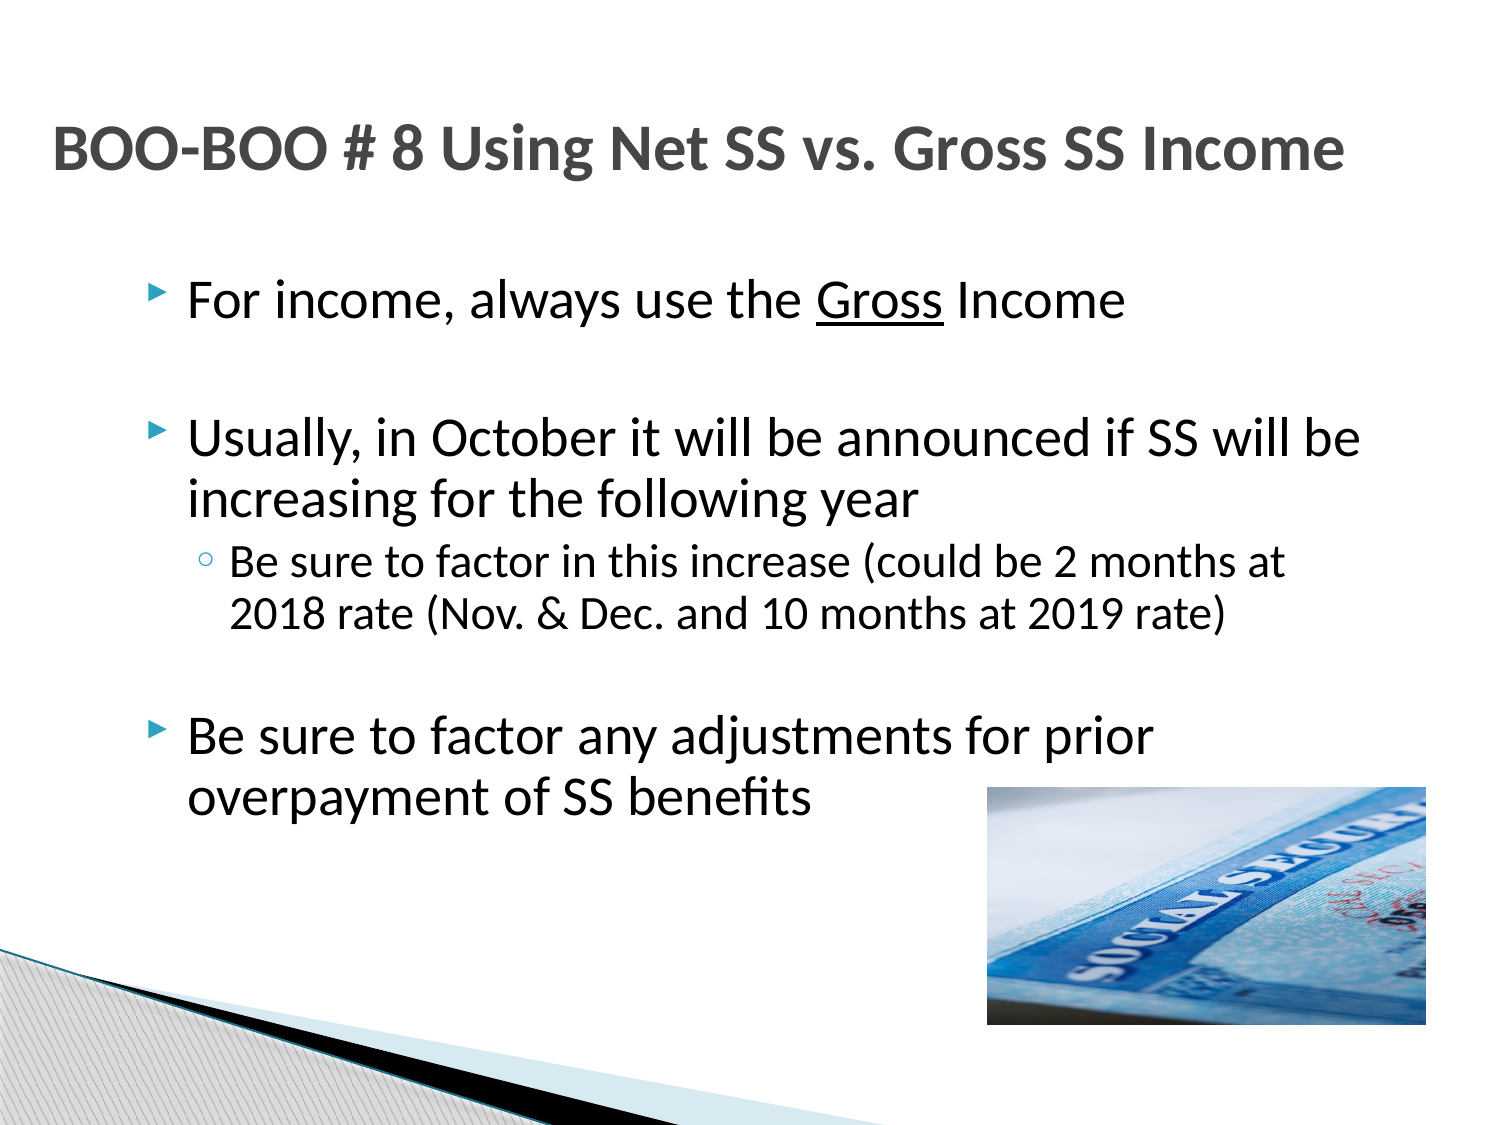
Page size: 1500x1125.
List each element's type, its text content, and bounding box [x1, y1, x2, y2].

picture [987, 787, 1426, 1026]
title BOO-BOO # 8 Using Net SS vs. Gross SS Income [37, 75, 1500, 213]
list For income, always use the Gross Income Usually, in October it will be announced if SS will be increasing for the following year Be sure to factor in this increase (could be 2 months at 2018 rate (Nov. & Dec. and 10 months at 2019 rate) Be sure to factor any adjustments for prior overpayment of SS benefits [112, 262, 1388, 925]
